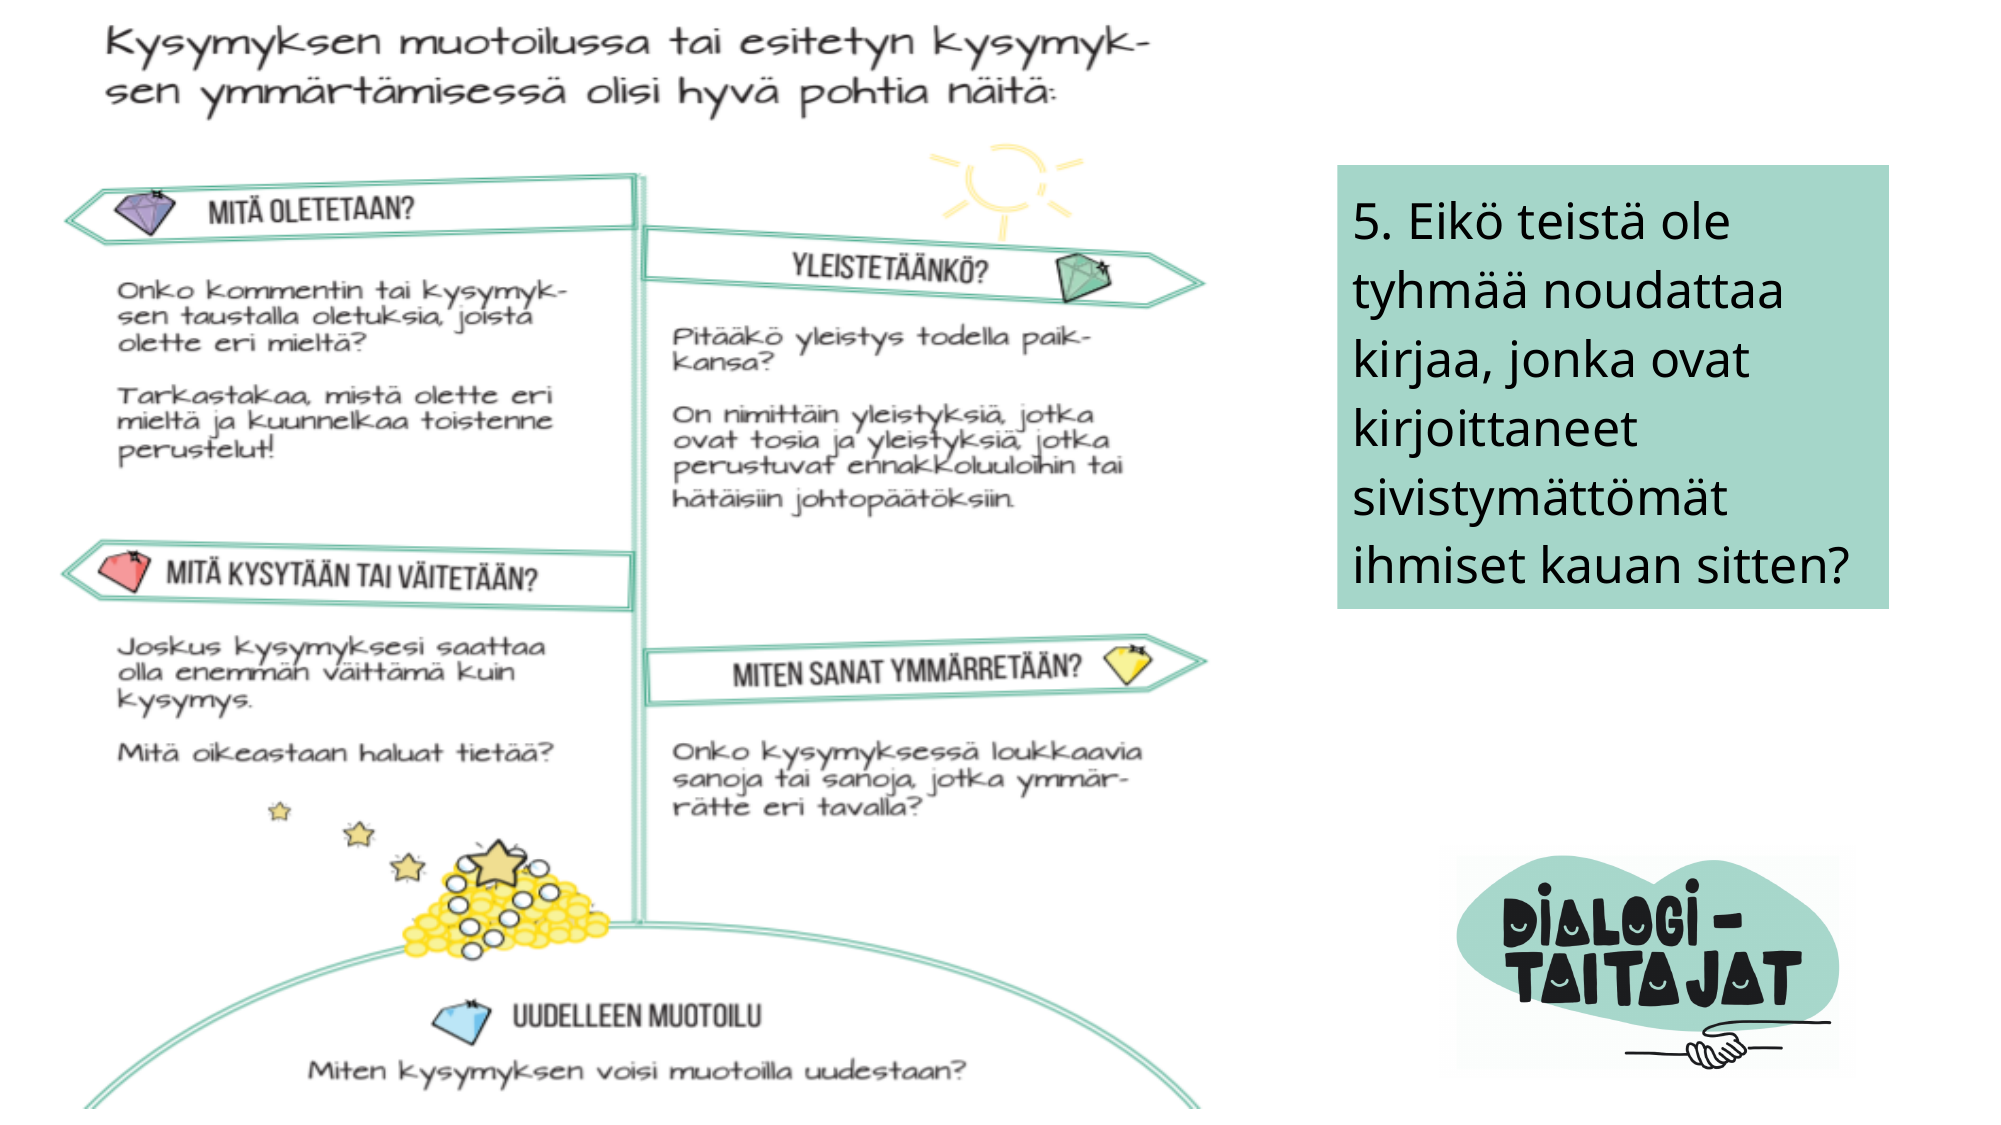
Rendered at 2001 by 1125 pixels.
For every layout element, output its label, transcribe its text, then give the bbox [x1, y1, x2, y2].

picture [1439, 845, 1856, 1078]
text_box 5. Eikö teistä ole tyhmää noudattaa kirjaa, jonka ovat kirjoittaneet sivistymättömät ihmiset kauan sitten? [1337, 165, 1889, 609]
picture [55, 16, 1248, 1109]
